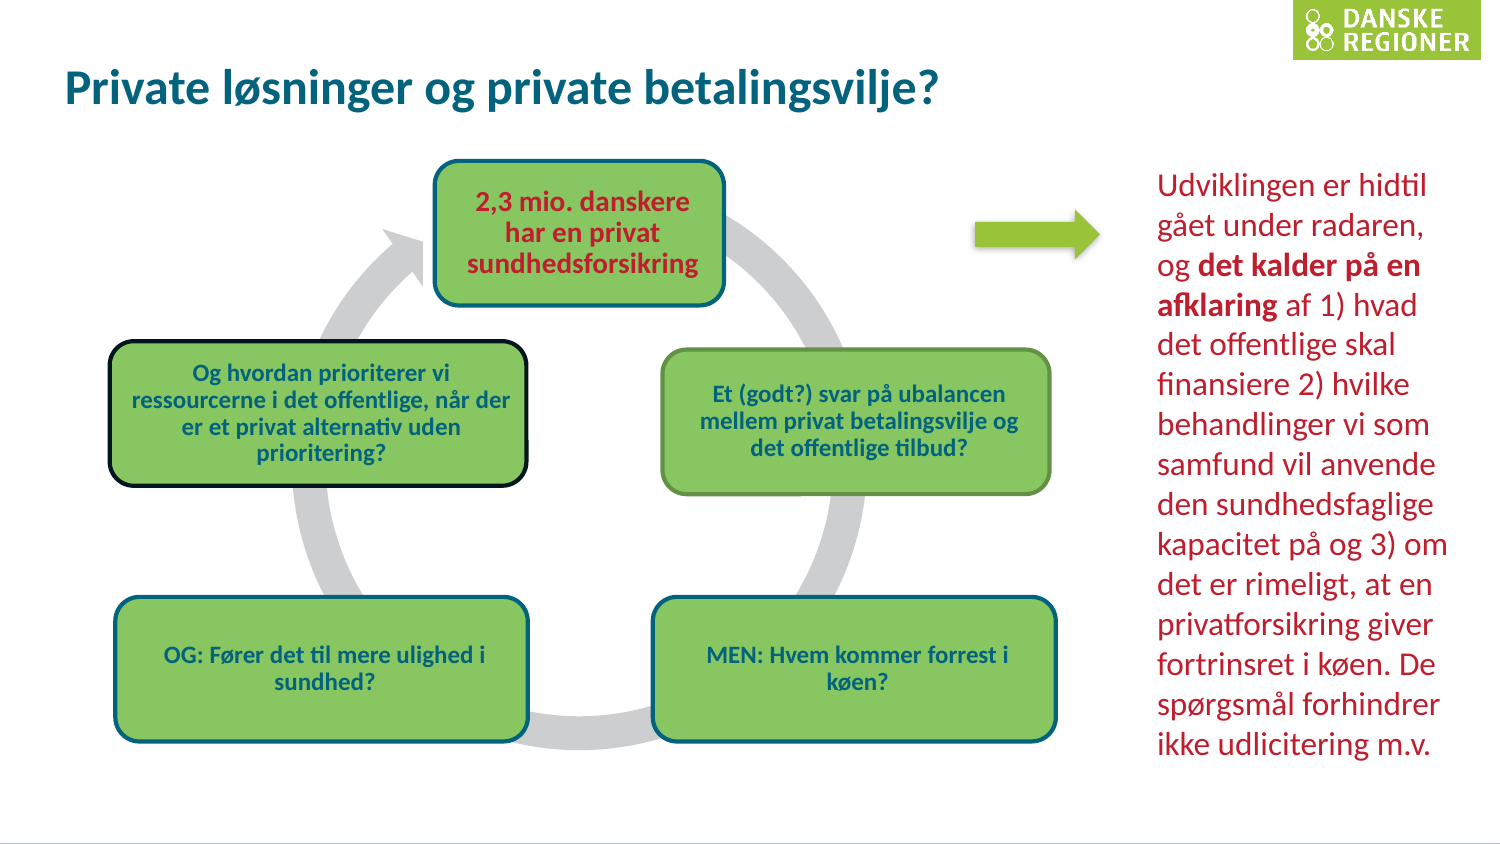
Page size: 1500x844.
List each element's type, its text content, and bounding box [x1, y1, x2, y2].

picture [1293, 0, 1481, 60]
text_box Udviklingen er hidtil gået under radaren, og det kalder på en afklaring af 1) hvad det offentlige skal finansiere 2) hvilke behandlinger vi som samfund vil anvende den sundhedsfaglige kapacitet på og 3) om det er rimeligt, at en privatforsikring giver fortrinsret i køen. De spørgsmål forhindrer ikke udlicitering m.v. [1142, 155, 1468, 770]
text_box Private løsninger og private betalingsvilje? [49, 46, 1263, 122]
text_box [0, 160, 1306, 778]
